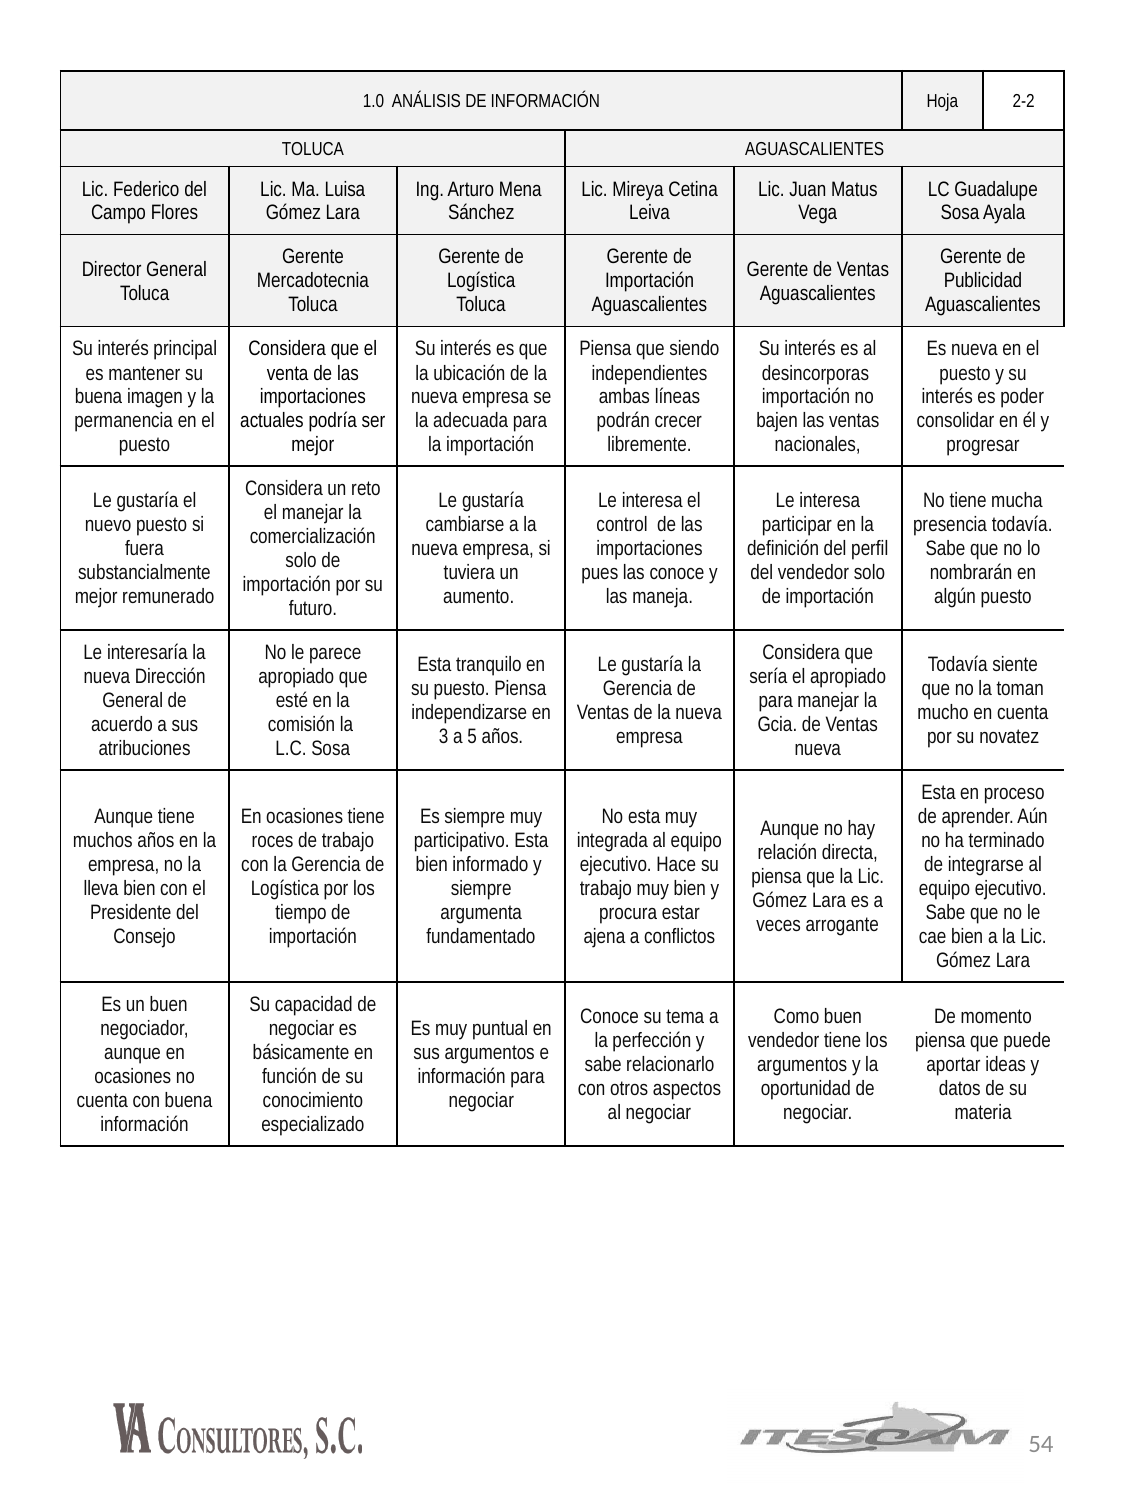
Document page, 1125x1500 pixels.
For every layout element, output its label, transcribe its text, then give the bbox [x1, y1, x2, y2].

table_cell AGUASCALIENTES [566, 131, 1063, 166]
table_cell Esta tranquilo en su puesto. Piensa independizarse en 3 a 5 años. [398, 631, 564, 769]
picture [727, 1387, 1024, 1483]
table_cell Le interesa el control de las importaciones pues las conoce y las maneja. [566, 467, 733, 629]
table_header 1.0 ANÁLISIS DE INFORMACIÓN [61, 72, 901, 129]
table_cell Considera que el venta de las importaciones actuales podría ser mejor [230, 327, 396, 465]
table_cell Su interés es que la ubicación de la nueva empresa se la adecuada para la importación [398, 327, 564, 465]
table_cell Gerente de Ventas Aguascalientes [735, 235, 901, 326]
table_cell Su interés principal es mantener su buena imagen y la permanencia en el puesto [61, 327, 228, 465]
table_cell Gerente de Publicidad Aguascalientes [903, 235, 1063, 326]
table_header Hoja [903, 72, 982, 129]
table_cell Ing. Arturo Mena Sánchez [398, 167, 564, 234]
table_cell De momento piensa que puede aportar ideas y datos de su materia [902, 983, 1064, 1145]
table_cell Director General Toluca [61, 235, 228, 326]
table_cell Le interesa participar en la definición del perfil del vendedor solo de importación [735, 467, 901, 629]
table_cell Esta en proceso de aprender. Aún no ha terminado de integrarse al equipo ejecutivo. Sabe que no le cae bien a la Lic. Gómez Lara [903, 771, 1064, 981]
table_cell Lic. Mireya Cetina Leiva [566, 167, 733, 234]
table_cell No tiene mucha presencia todavía. Sabe que no lo nombrarán en algún puesto [903, 467, 1064, 629]
table_cell Su interés es al desincorporas importación no bajen las ventas nacionales, [735, 327, 901, 465]
table_cell Lic. Federico del Campo Flores [61, 167, 228, 234]
table_cell Gerente de Logística Toluca [398, 235, 564, 326]
table_cell No le parece apropiado que esté en la comisión la L.C. Sosa [230, 631, 396, 769]
table_cell Es siempre muy participativo. Esta bien informado y siempre argumenta fundamentado [398, 771, 564, 981]
table_cell Considera que sería el apropiado para manejar la Gcia. de Ventas nueva [735, 631, 901, 769]
table_cell Aunque tiene muchos años en la empresa, no la lleva bien con el Presidente del Consejo [61, 771, 228, 981]
table_cell Le gustaría el nuevo puesto si fuera substancialmente mejor remunerado [61, 467, 228, 629]
table_cell En ocasiones tiene roces de trabajo con la Gerencia de Logística por los tiempo de importación [230, 771, 396, 981]
table_cell Le gustaría la Gerencia de Ventas de la nueva empresa [566, 631, 733, 769]
table_cell Su capacidad de negociar es básicamente en función de su conocimiento especializado [230, 983, 396, 1145]
table_cell TOLUCA [61, 131, 564, 166]
table_cell Lic. Juan Matus Vega [735, 167, 901, 234]
table_cell Aunque no hay relación directa, piensa que la Lic. Gómez Lara es a veces arrogante [735, 771, 901, 981]
table_cell Piensa que siendo independientes ambas líneas podrán crecer libremente. [566, 327, 733, 465]
slide_number 54 [1028, 1402, 1069, 1483]
table_cell Le gustaría cambiarse a la nueva empresa, si tuviera un aumento. [398, 467, 564, 629]
table_cell Le interesaría la nueva Dirección General de acuerdo a sus atribuciones [61, 631, 228, 769]
picture [113, 1403, 362, 1459]
table_header 2-2 [984, 72, 1063, 129]
table_cell Todavía siente que no la toman mucho en cuenta por su novatez [903, 631, 1064, 769]
table_cell Lic. Ma. Luisa Gómez Lara [230, 167, 396, 234]
table_cell Conoce su tema a la perfección y sabe relacionarlo con otros aspectos al negociar [566, 983, 733, 1145]
table_cell Gerente Mercadotecnia Toluca [230, 235, 396, 326]
table_cell Es nueva en el puesto y su interés es poder consolidar en él y progresar [903, 327, 1064, 465]
table_cell Es muy puntual en sus argumentos e información para negociar [398, 983, 564, 1145]
table_cell Es un buen negociador, aunque en ocasiones no cuenta con buena información [61, 983, 228, 1145]
table_cell Considera un reto el manejar la comercialización solo de importación por su futuro. [230, 467, 396, 629]
table_cell LC Guadalupe Sosa Ayala [903, 167, 1063, 234]
table_cell Como buen vendedor tiene los argumentos y la oportunidad de negociar. [735, 983, 902, 1145]
table_cell Gerente de Importación Aguascalientes [566, 235, 733, 326]
table_cell No esta muy integrada al equipo ejecutivo. Hace su trabajo muy bien y procura estar ajena a conflictos [566, 771, 733, 981]
